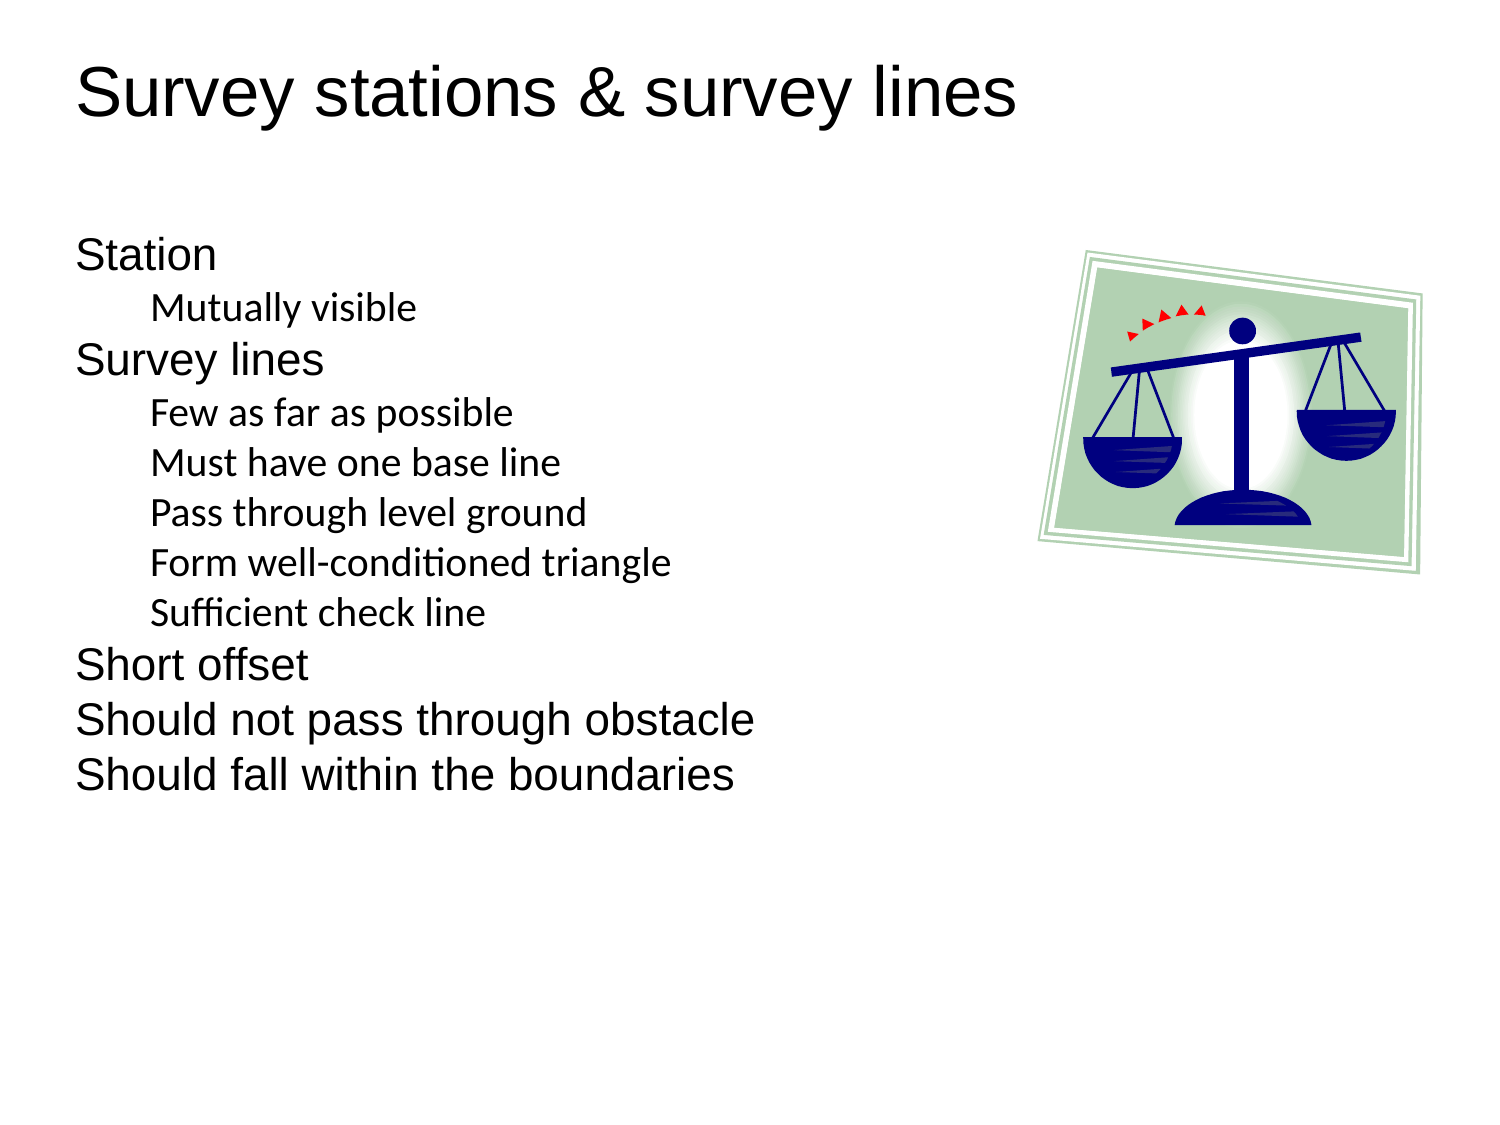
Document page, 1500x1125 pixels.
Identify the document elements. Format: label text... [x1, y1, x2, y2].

list Station Mutually visible Survey lines Few as far as possible Must have one base line Pass through level ground Form well-conditioned triangle Sufficient check line Short offset Should not pass through obstacle Should fall within the boundaries [75, 224, 1113, 969]
title Survey stations & survey lines [75, 45, 1425, 233]
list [1037, 249, 1423, 575]
